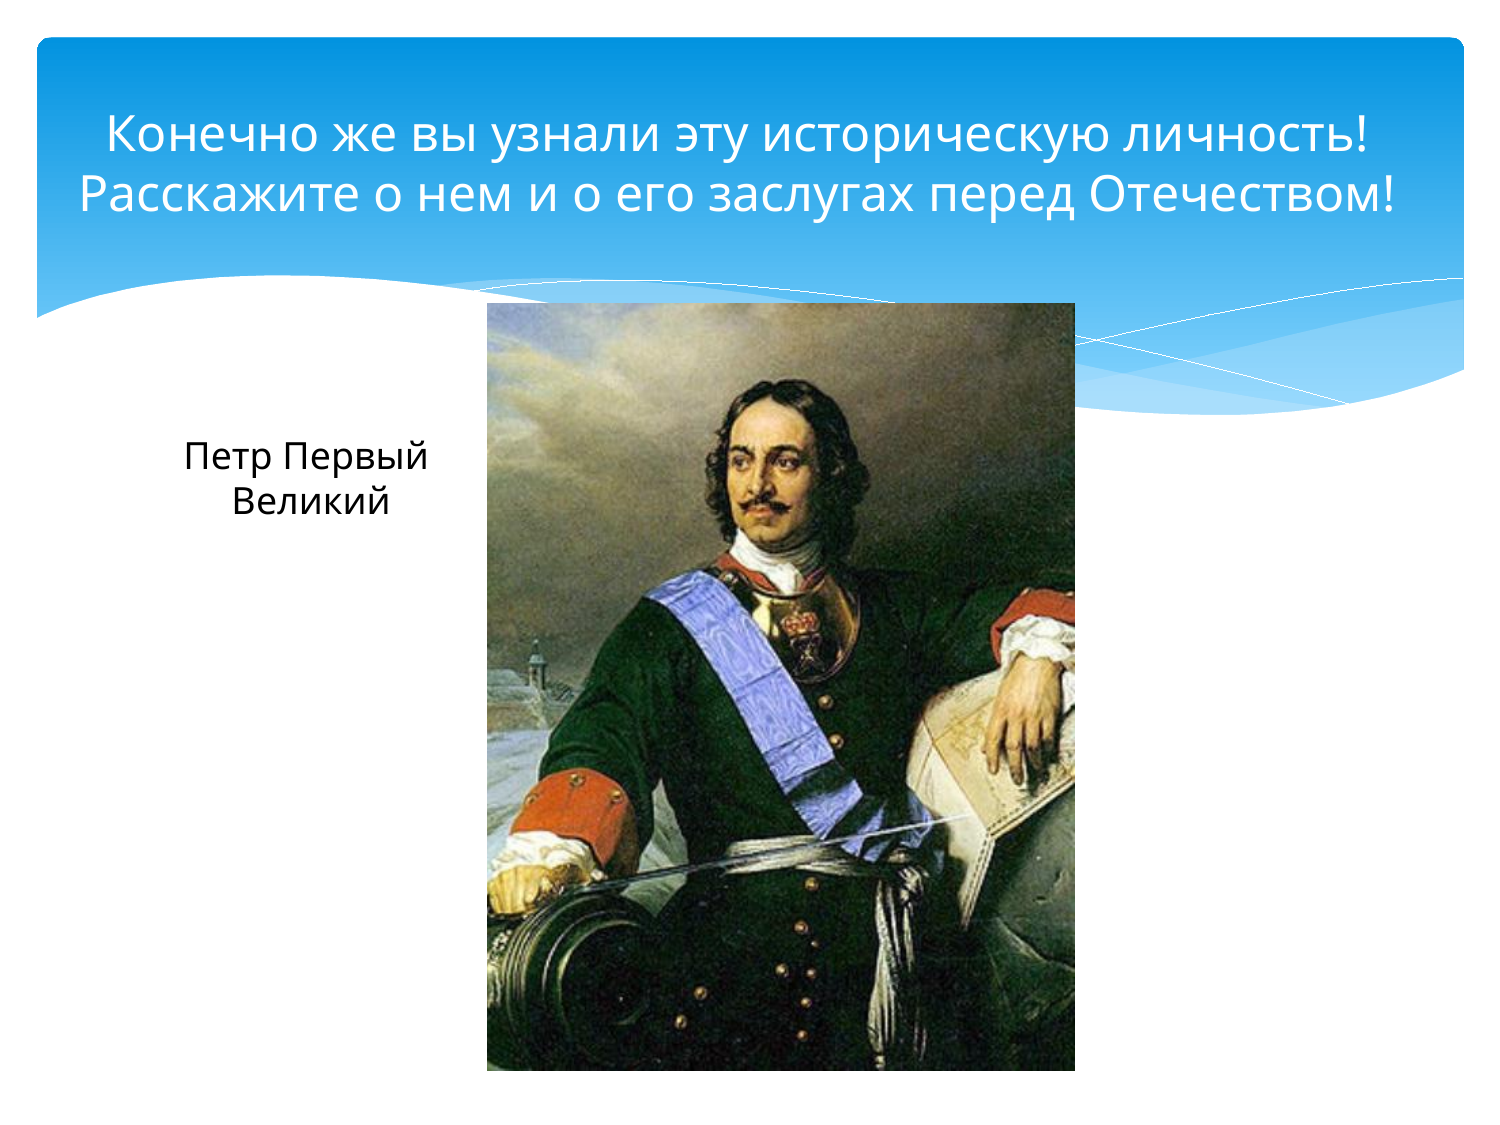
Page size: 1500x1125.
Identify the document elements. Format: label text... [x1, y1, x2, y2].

text_box Петр Первый Великий [168, 424, 454, 530]
picture [487, 302, 1076, 1071]
title Конечно же вы узнали эту историческую личность! Расскажите о нем и о его заслугах перед Отечеством! [50, 47, 1425, 275]
